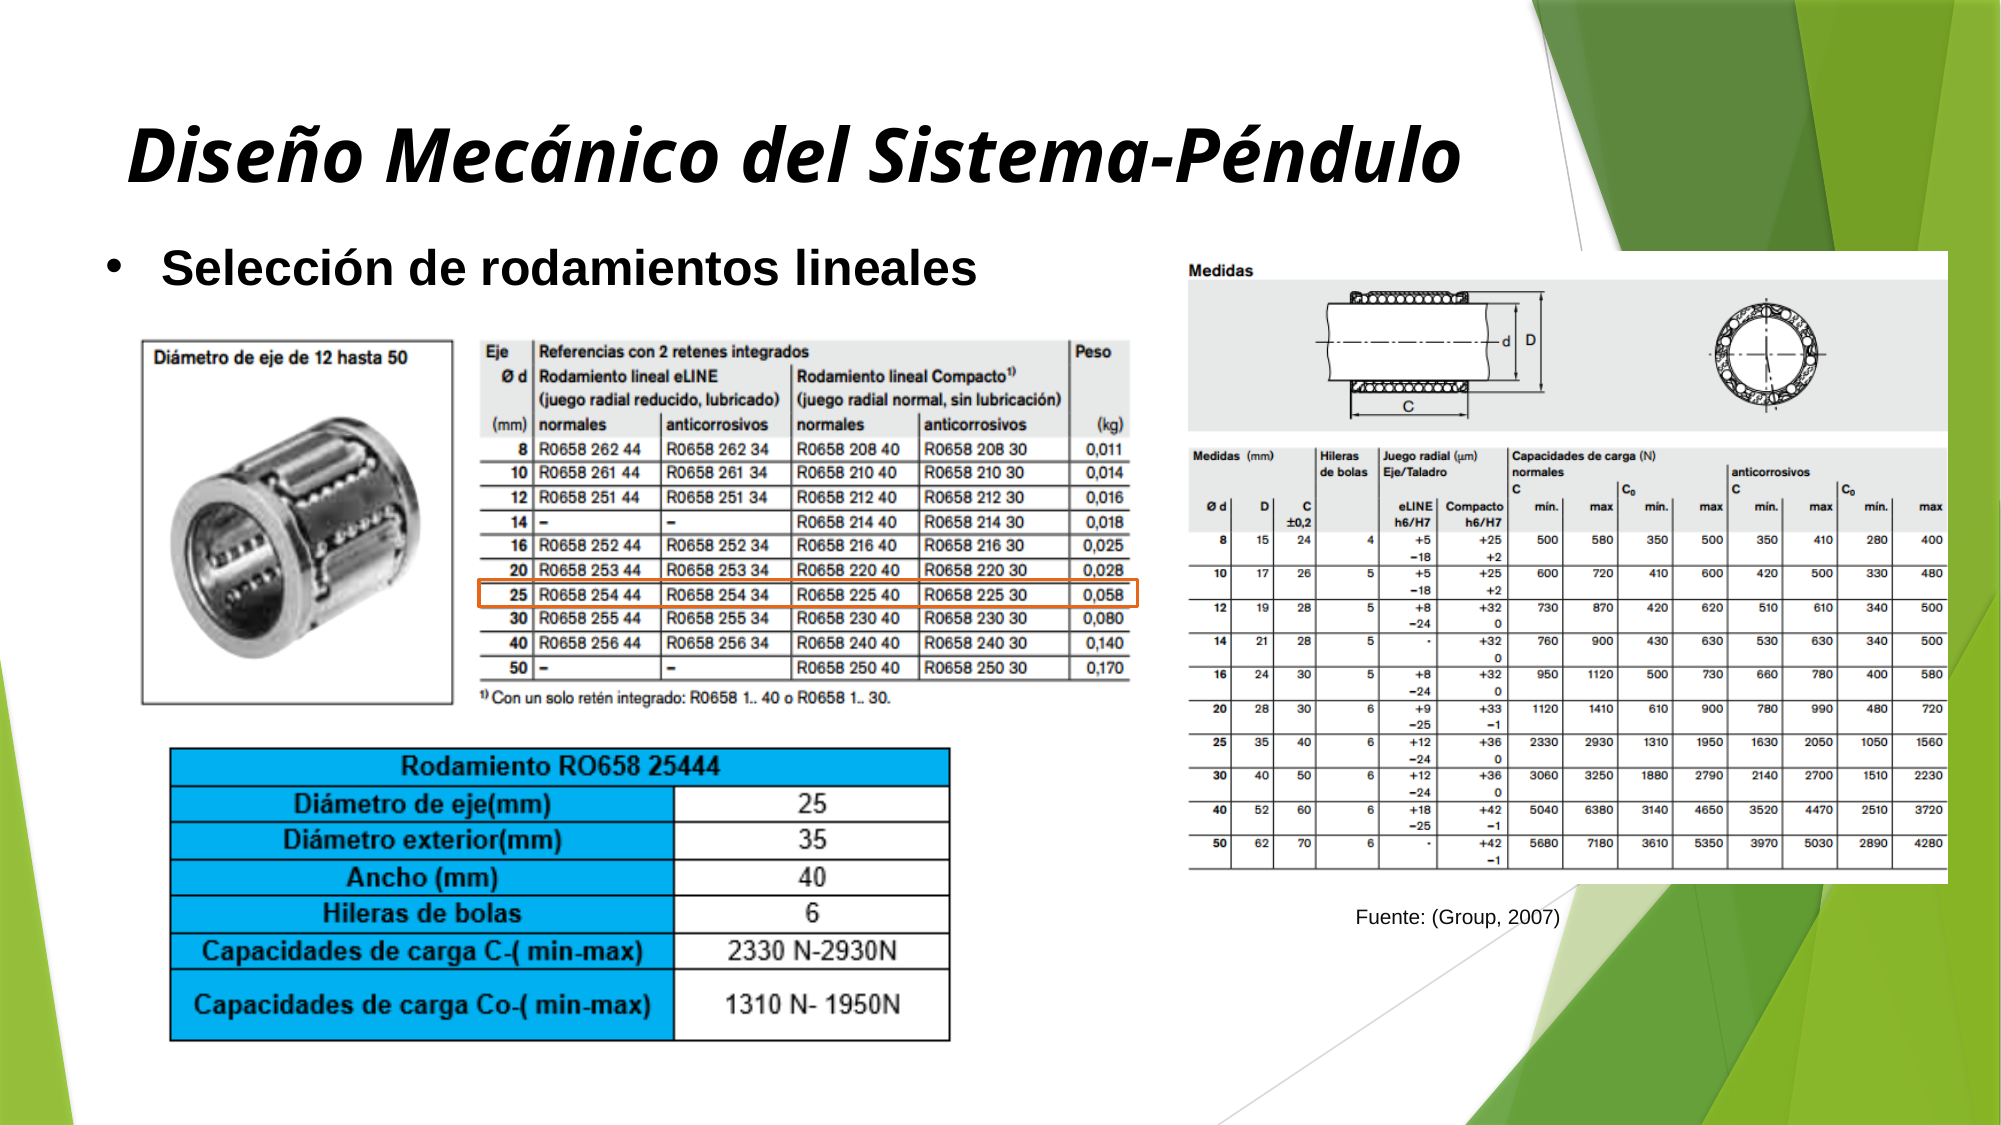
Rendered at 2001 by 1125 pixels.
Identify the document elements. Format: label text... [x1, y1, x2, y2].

text_box Selección de rodamientos lineales [0, 198, 1617, 304]
picture [158, 735, 961, 1054]
picture [110, 312, 1159, 717]
picture [1164, 251, 1948, 884]
title Diseño Mecánico del Sistema-Péndulo [111, 99, 1522, 198]
text_box Fuente: (Group, 2007) [1250, 896, 1666, 937]
